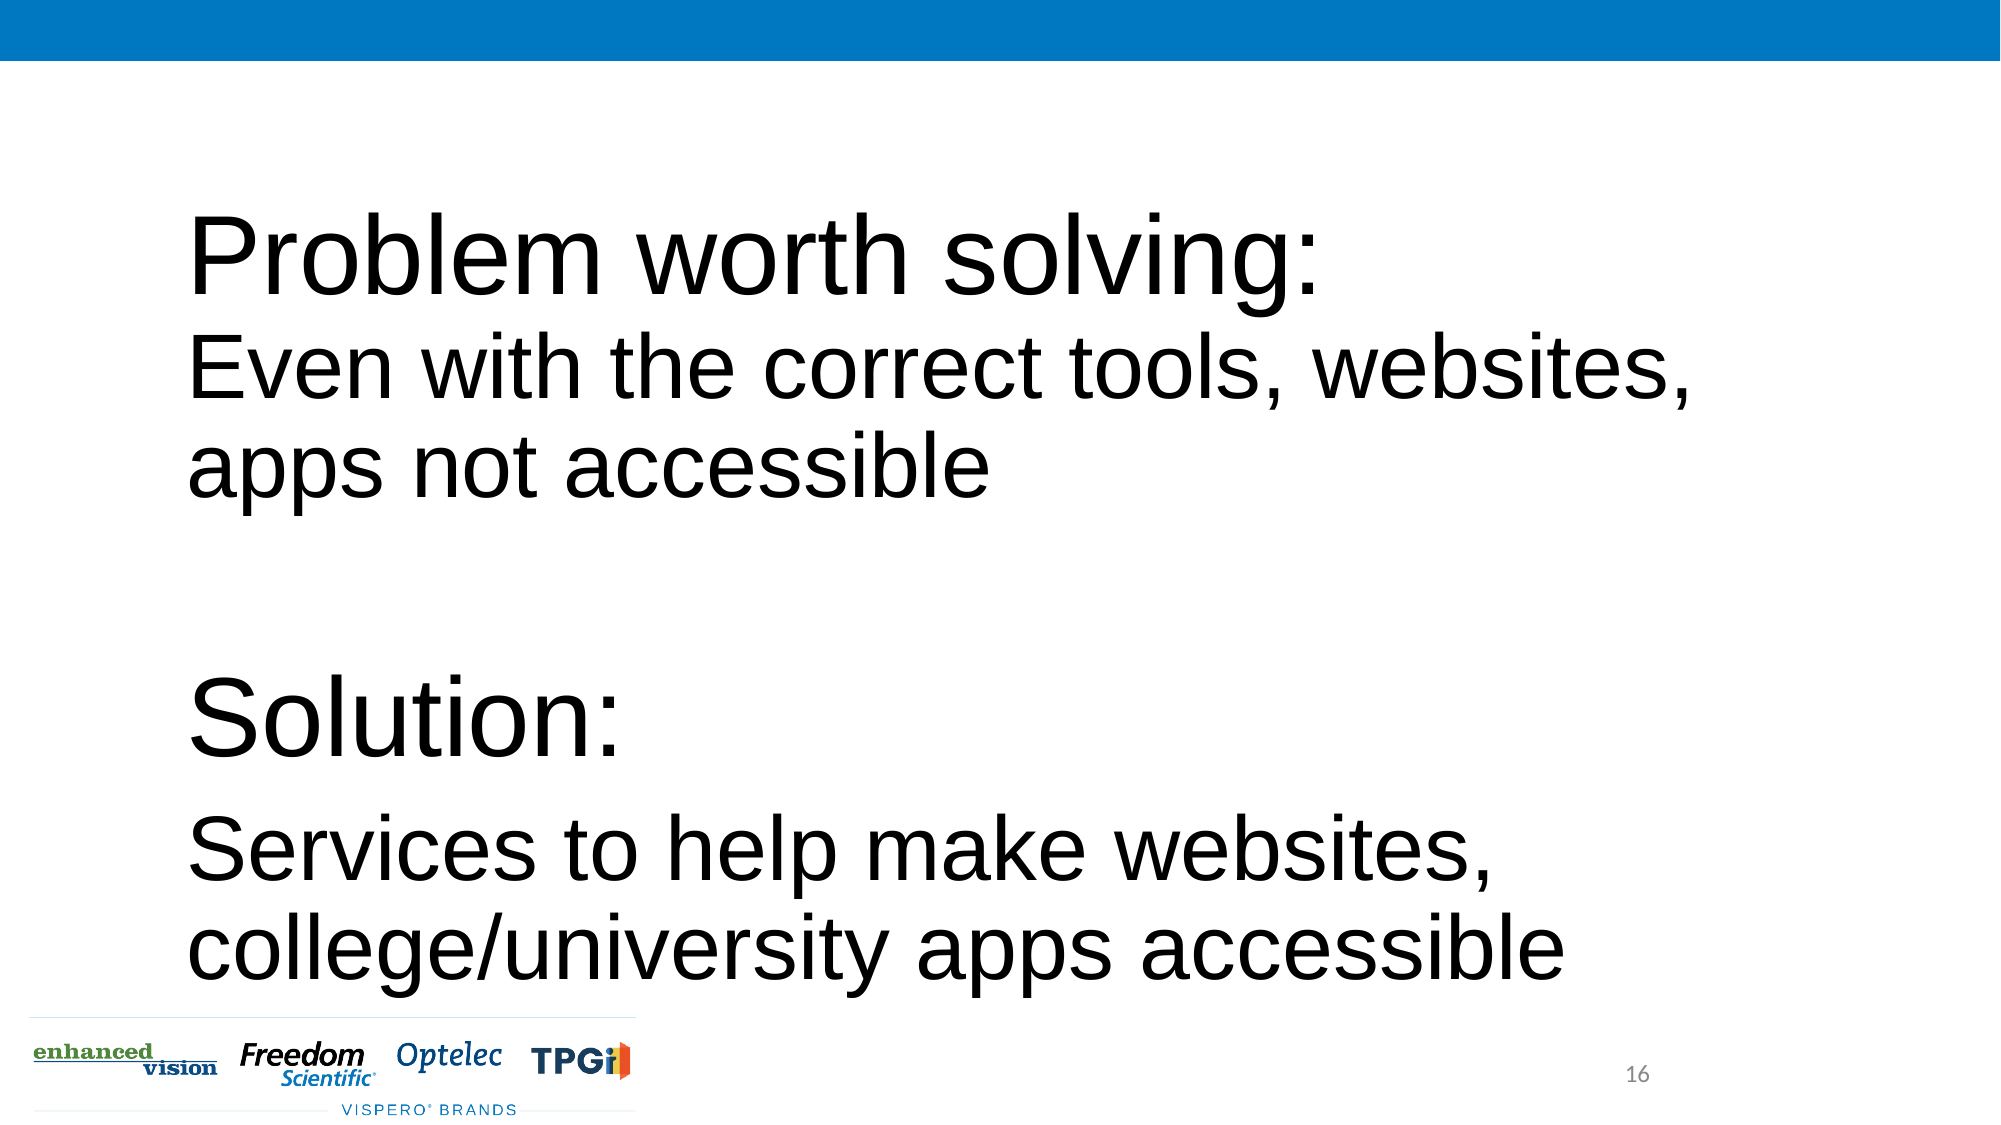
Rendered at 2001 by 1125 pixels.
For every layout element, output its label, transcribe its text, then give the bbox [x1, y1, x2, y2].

list Problem worth solving: Even with the correct tools, websites, apps not accessible Solution: Services to help make websites, college/university apps accessible [171, 190, 1897, 904]
picture [23, 1001, 642, 1125]
slide_number 16 [1412, 1042, 1863, 1103]
